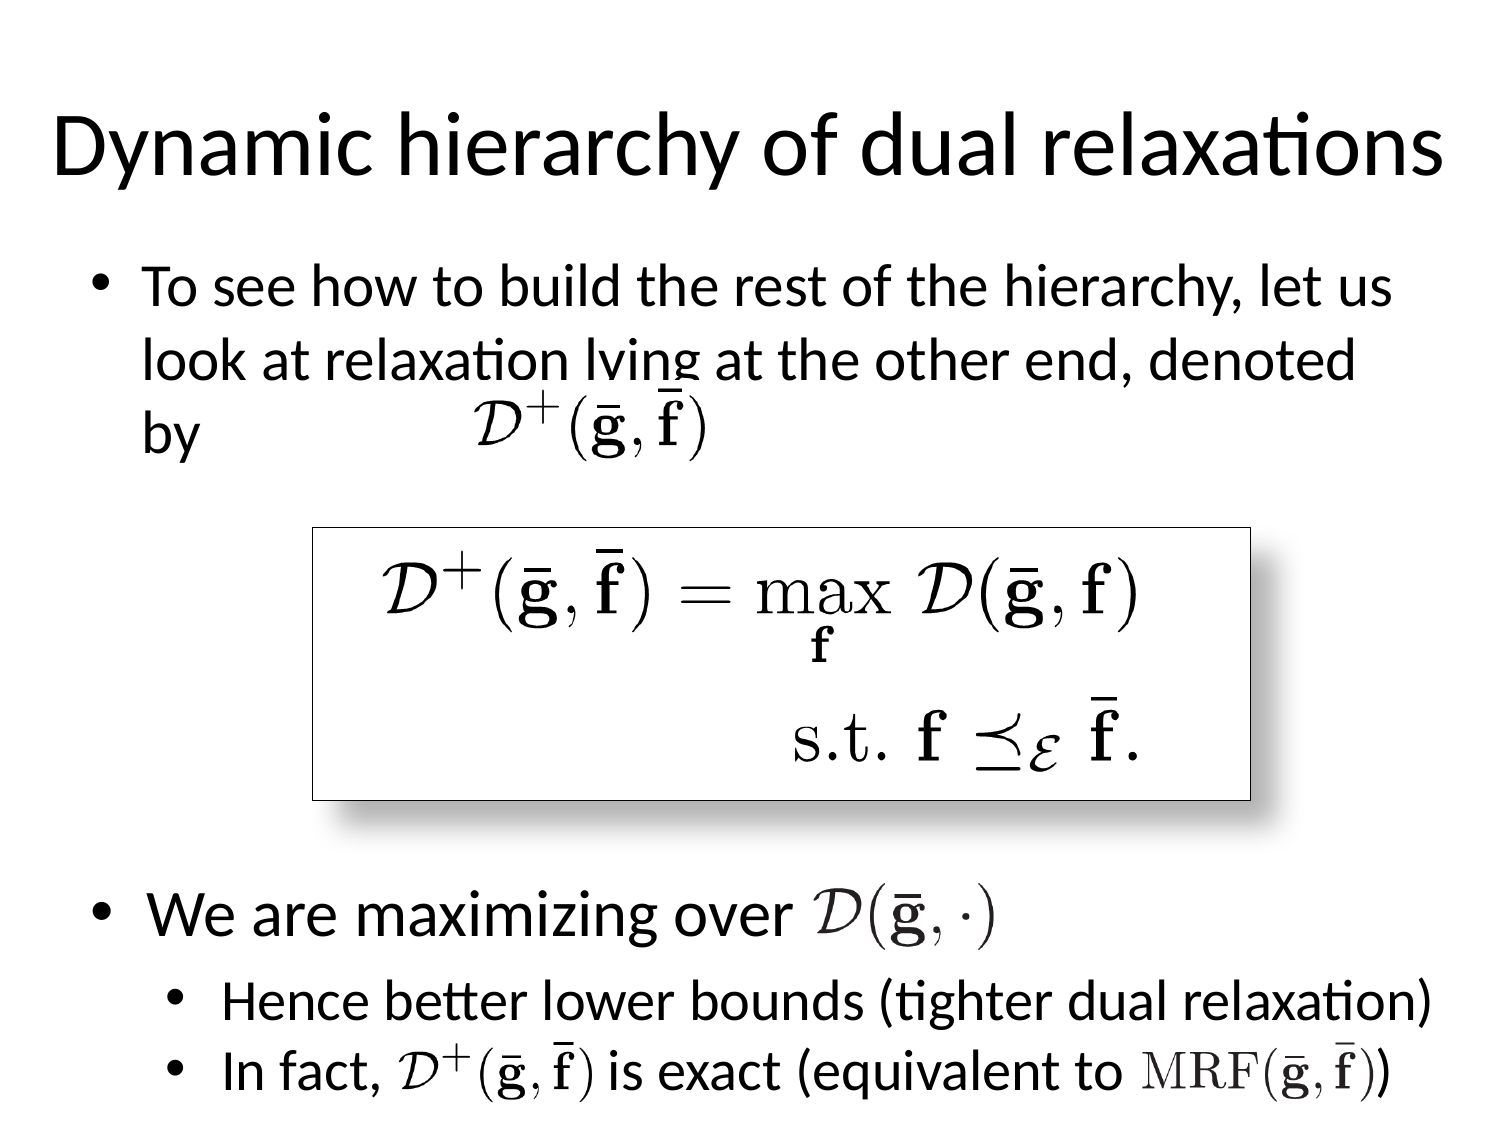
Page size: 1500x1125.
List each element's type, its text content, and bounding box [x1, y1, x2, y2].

title Dynamic hierarchy of dual relaxations [0, 45, 1500, 233]
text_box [312, 526, 1251, 801]
picture [470, 380, 709, 468]
list To see how to build the rest of the hierarchy, let us look at relaxation lying at the other end, denoted by [75, 237, 1425, 475]
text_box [74, 862, 1500, 1024]
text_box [74, 1024, 1500, 1125]
